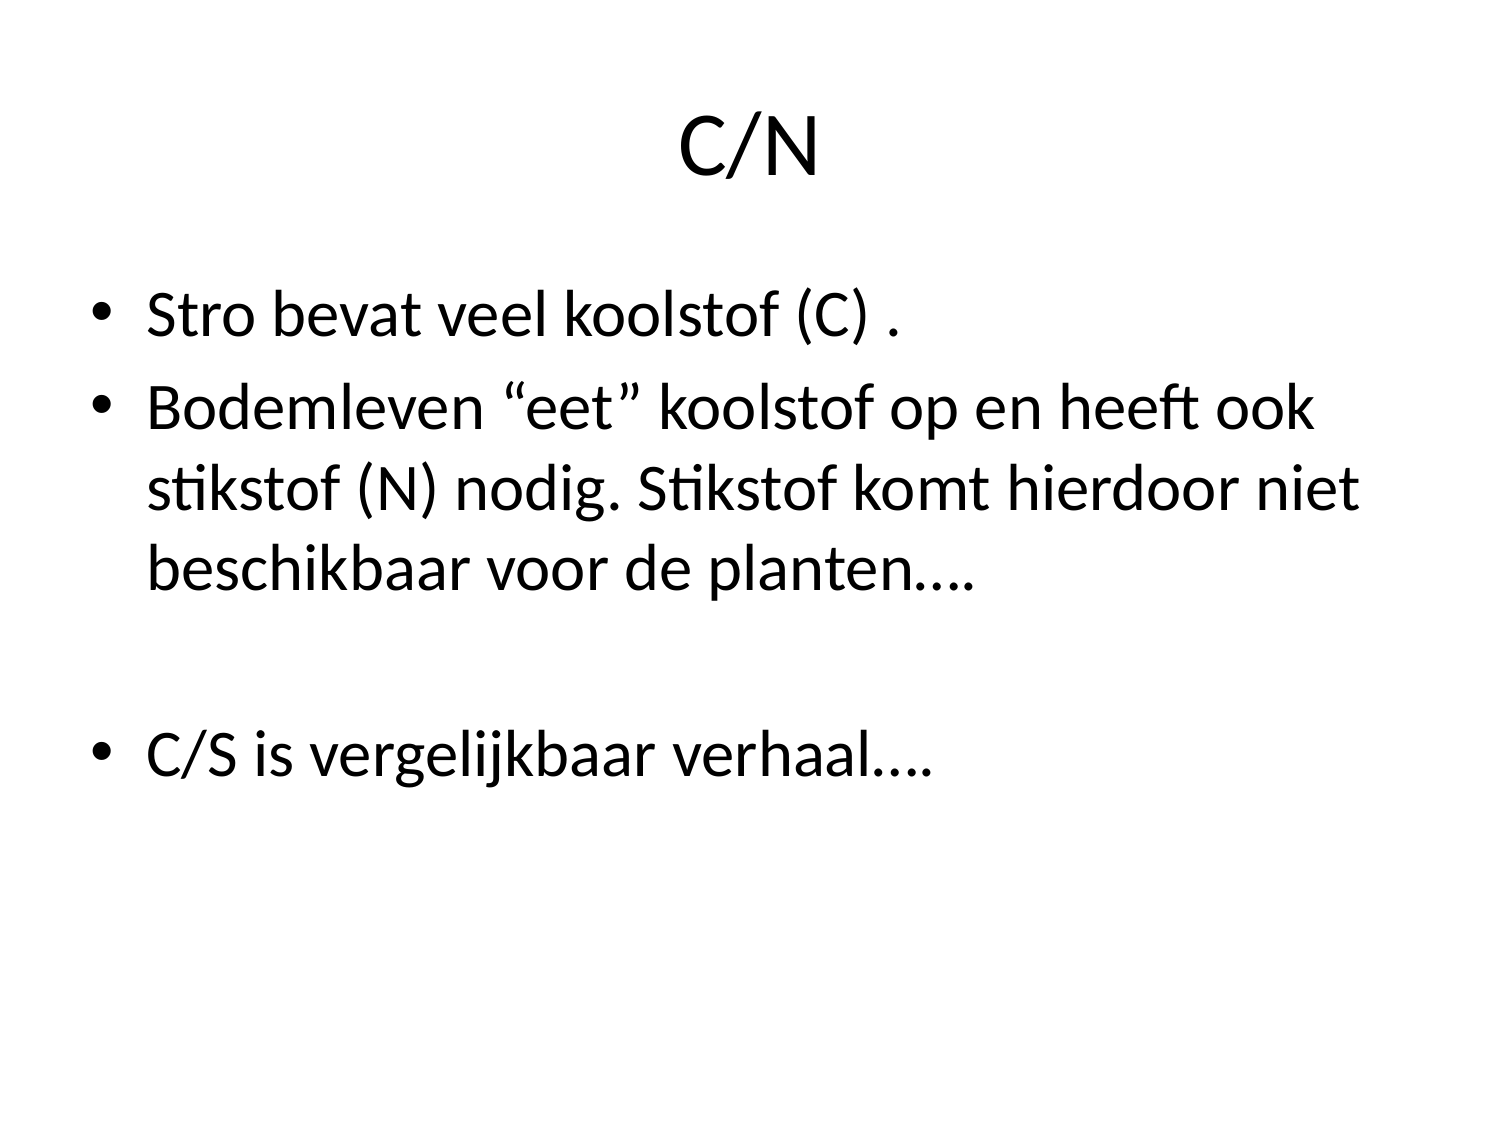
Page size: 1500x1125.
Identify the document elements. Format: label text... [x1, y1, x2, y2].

title C/N [75, 45, 1425, 233]
list Stro bevat veel koolstof (C) . Bodemleven “eet” koolstof op en heeft ook stikstof (N) nodig. Stikstof komt hierdoor niet beschikbaar voor de planten…. C/S is vergelijkbaar verhaal…. [75, 262, 1425, 1005]
